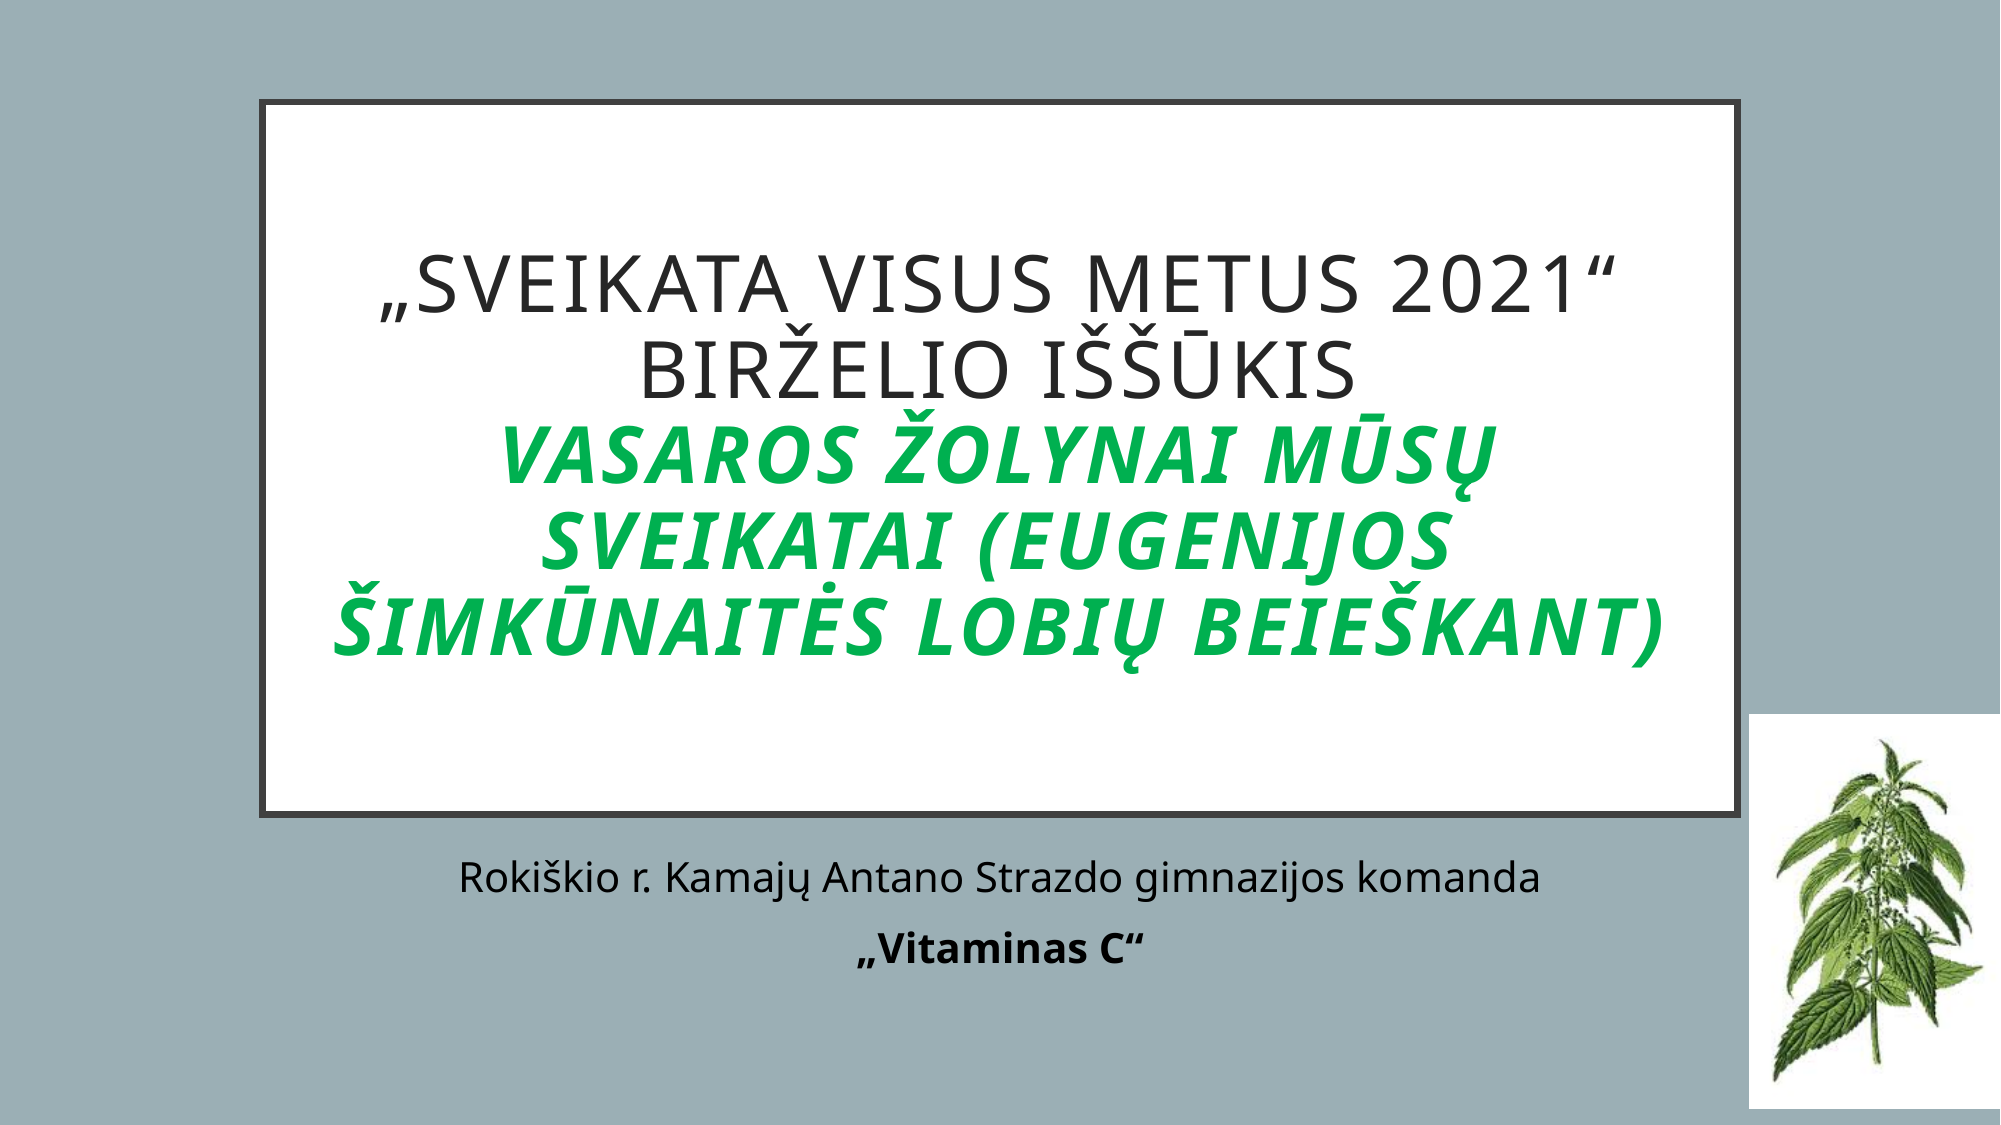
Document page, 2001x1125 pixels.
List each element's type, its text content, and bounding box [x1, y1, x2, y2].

subtitle Rokiškio r. Kamajų Antano Strazdo gimnazijos komanda „Vitaminas C“ [442, 843, 1558, 998]
title „Sveikata visus metus 2021“ birželio iššūkis Vasaros žolynai mūsų sveikatai (Eugenijos Šimkūnaitės lobių beieškant) [259, 99, 1741, 818]
picture [1749, 714, 2000, 1109]
